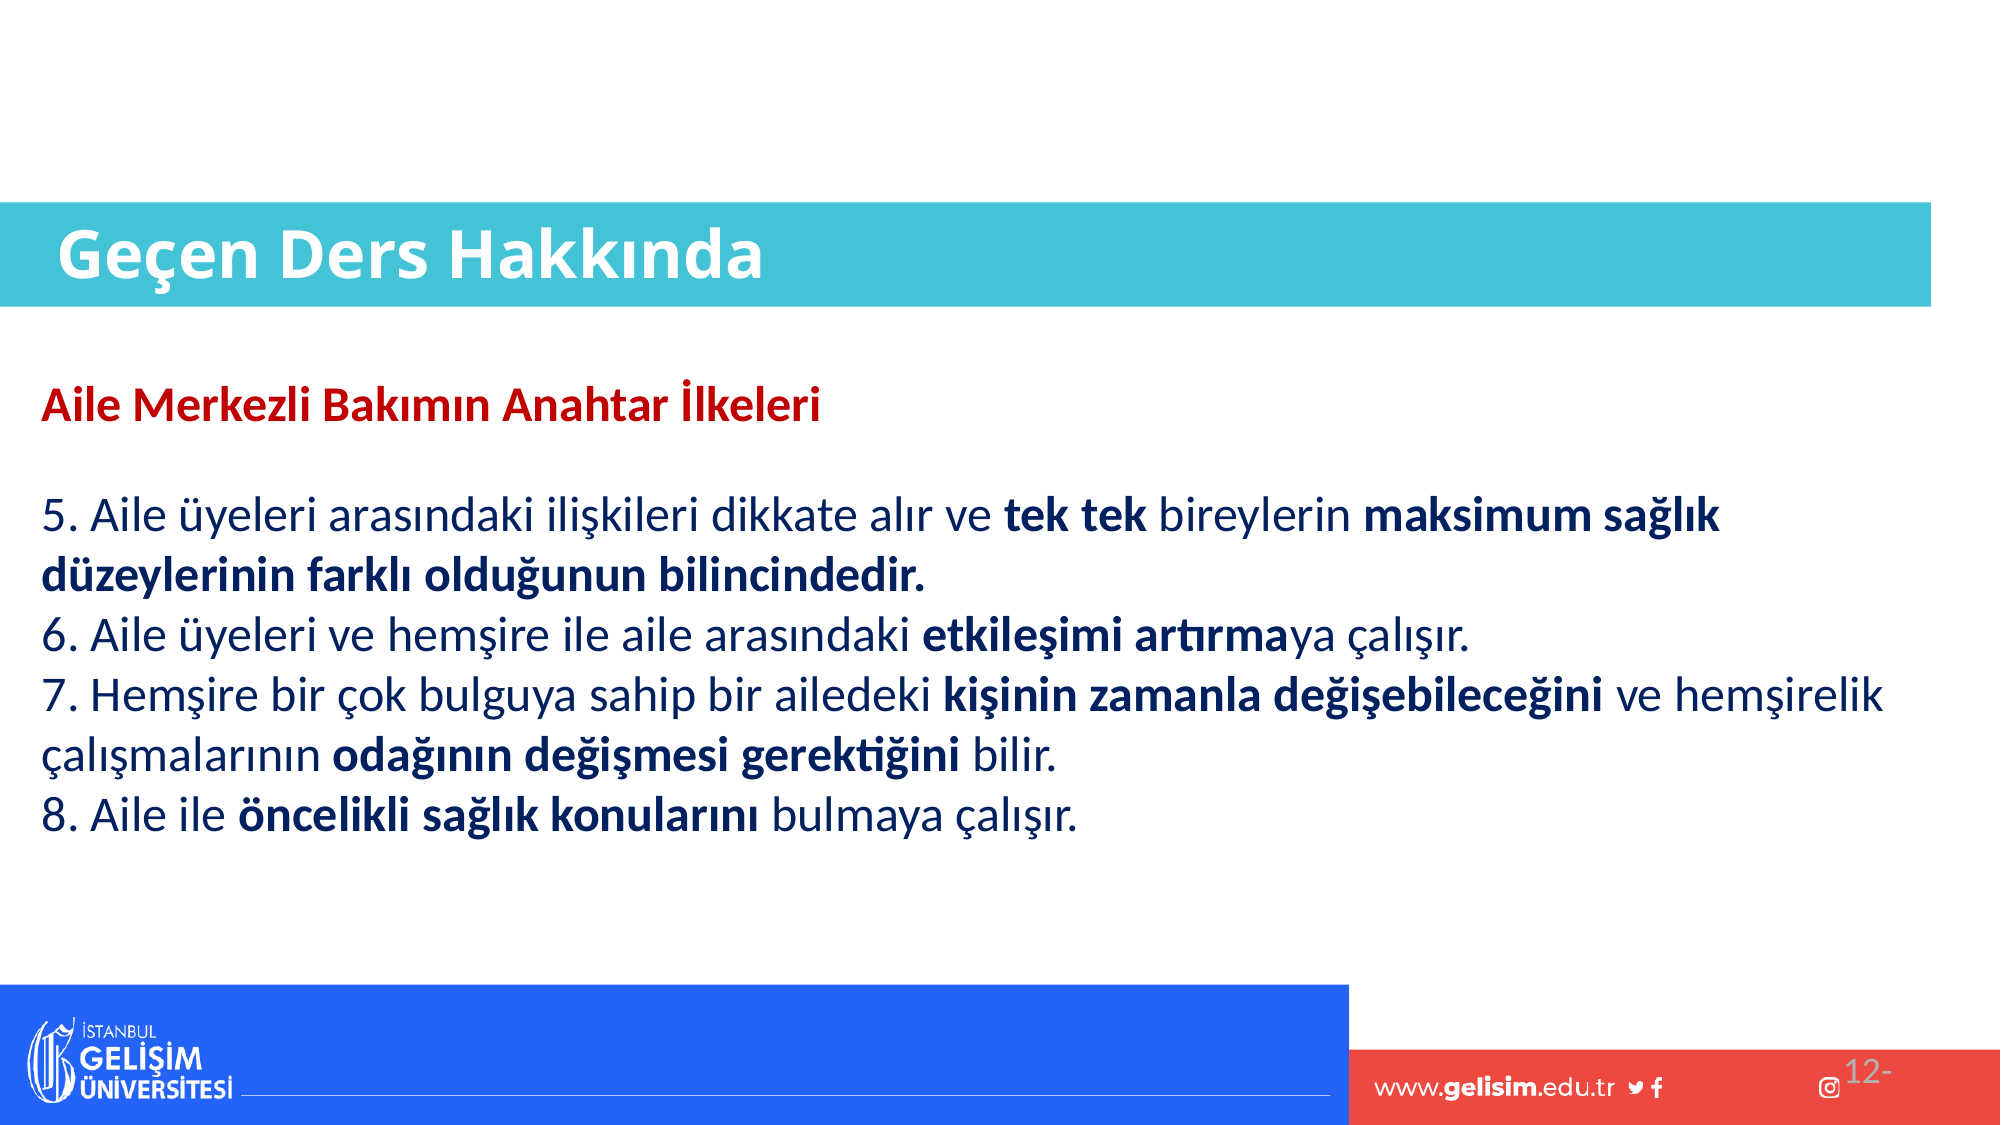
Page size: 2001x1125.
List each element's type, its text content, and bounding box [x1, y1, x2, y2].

text_box Geçen Ders Hakkında Aile Merkezli Bakımın Anahtar İlkeleri 5. Aile üyeleri arasındaki ilişkileri dikkate alır ve tek tek bireylerin maksimum sağlık düzeylerinin farklı olduğunun bilincindedir. 6. Aile üyeleri ve hemşire ile aile arasındaki etkileşimi artırmaya çalışır. 7. Hemşire bir çok bulguya sahip bir ailedeki kişinin zamanla değişebileceğini ve hemşirelik çalışmalarının odağının değişmesi gerektiğini bilir. 8. Aile ile öncelikli sağlık konularını bulmaya çalışır. [27, 204, 1950, 849]
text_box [0, 984, 2000, 1125]
